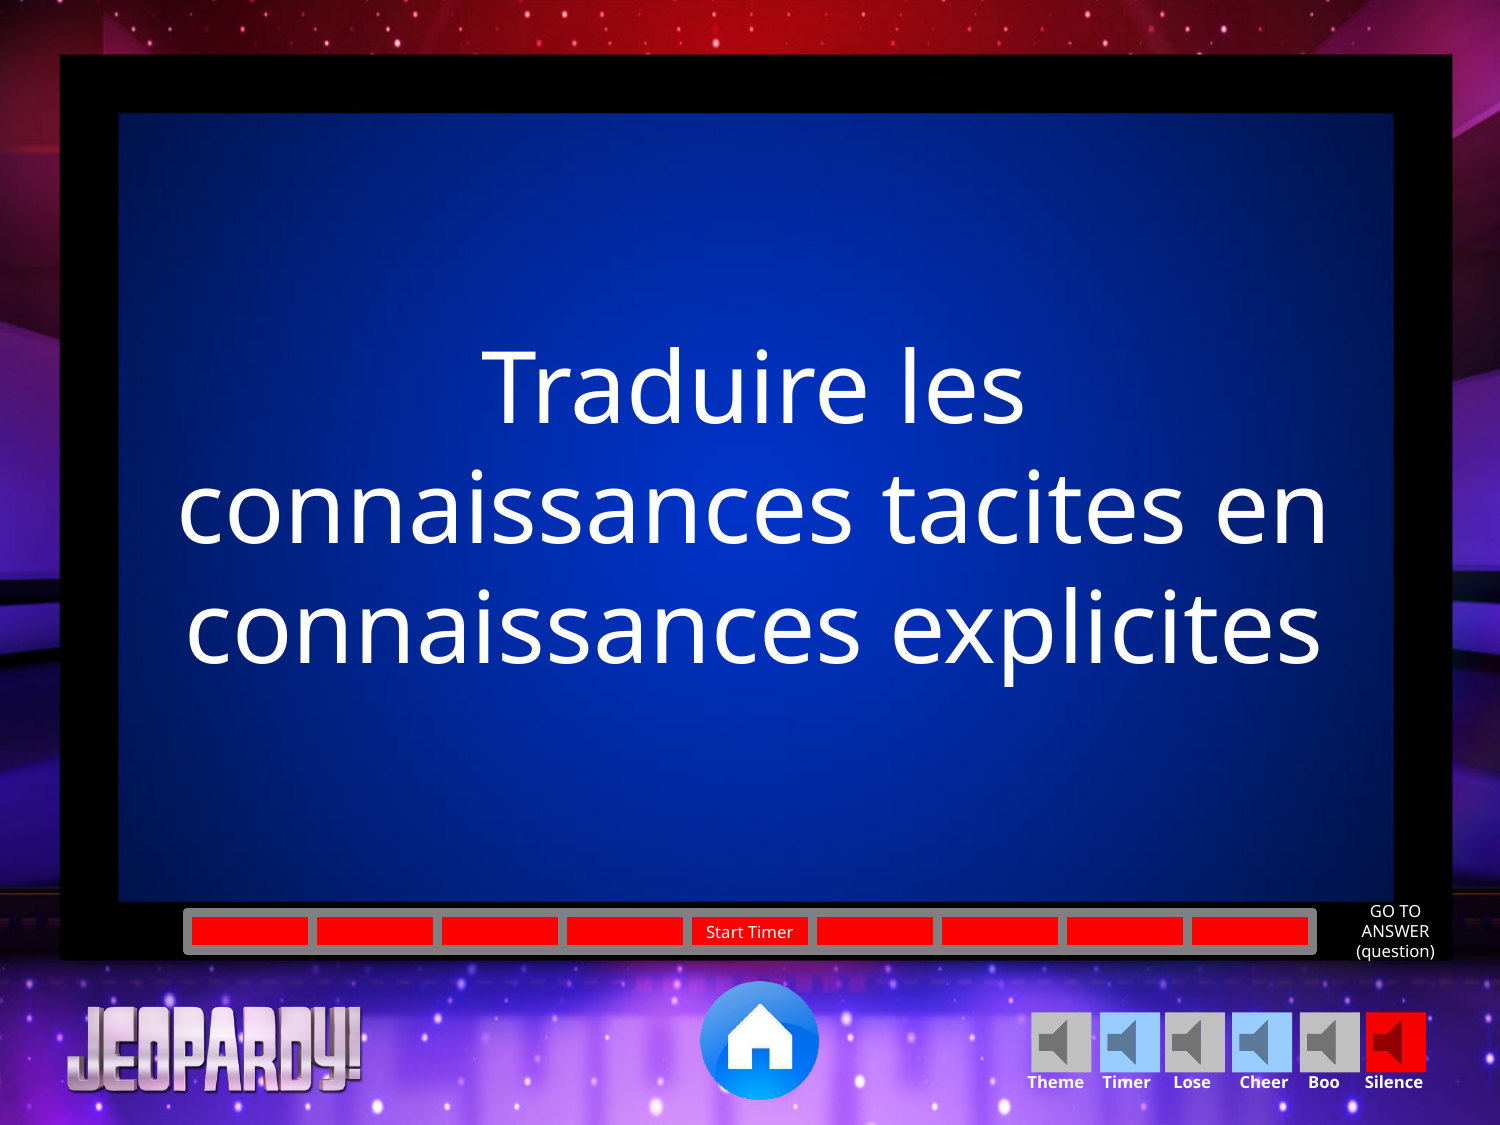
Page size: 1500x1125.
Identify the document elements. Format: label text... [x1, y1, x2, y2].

text_box Traduire les connaissances tacites en connaissances explicites [133, 316, 1375, 692]
picture [0, 0, 1500, 1125]
